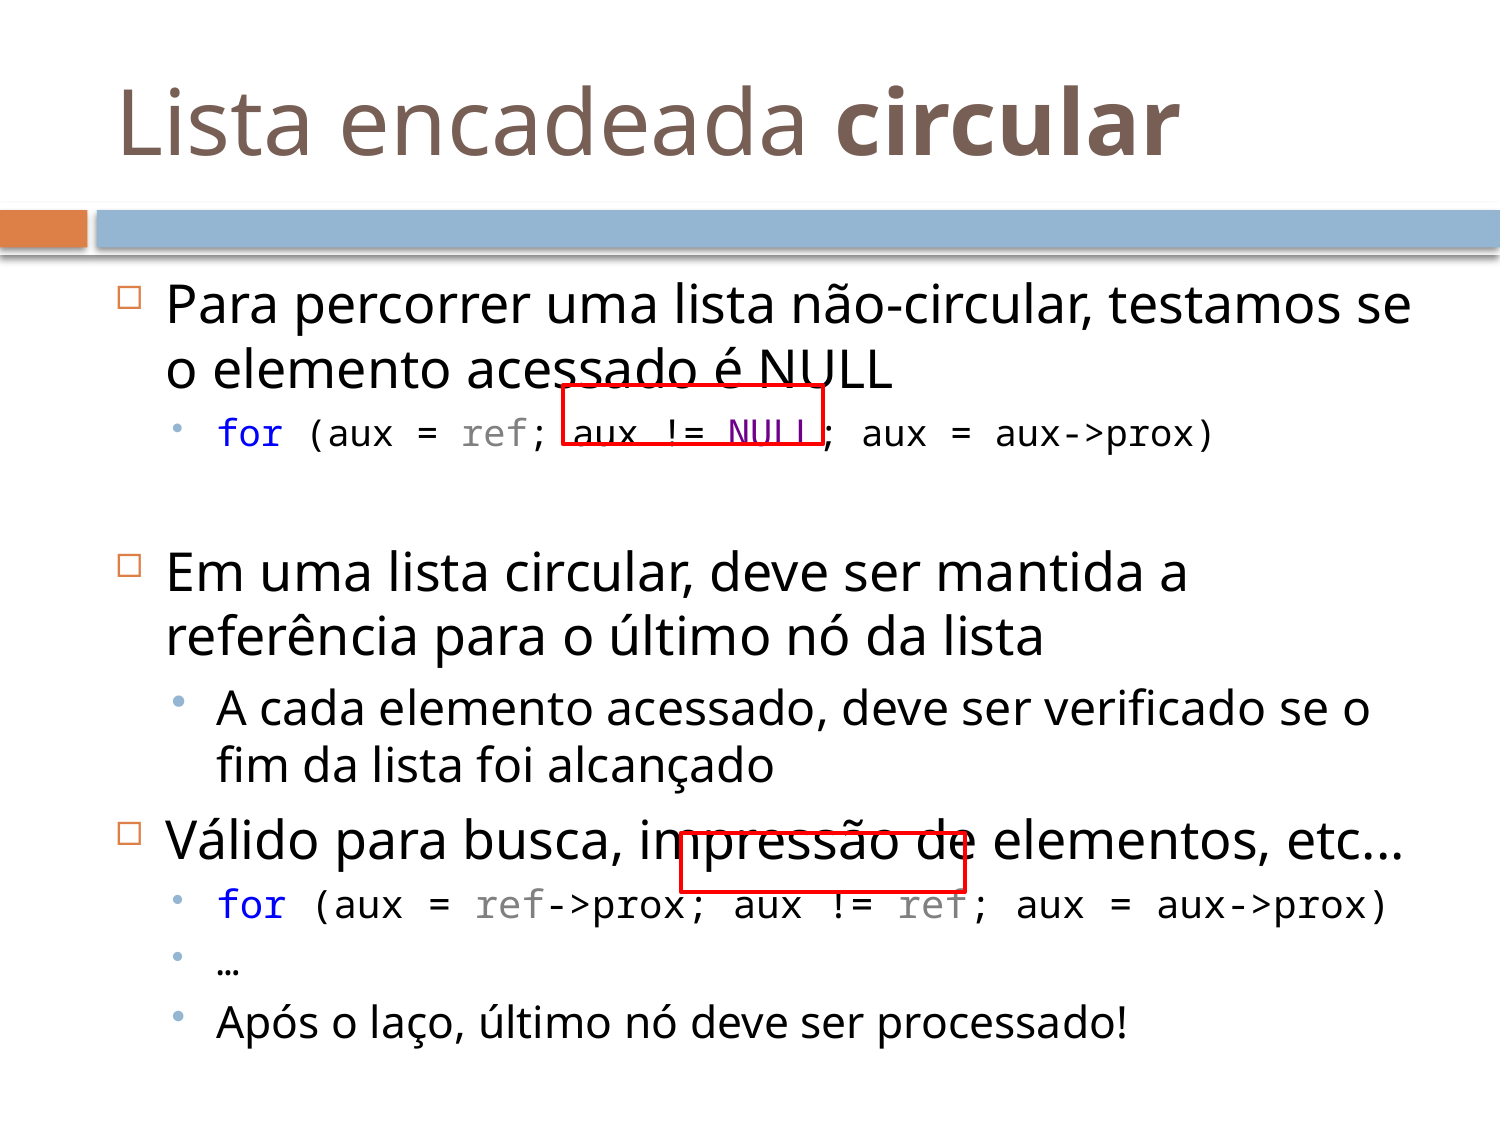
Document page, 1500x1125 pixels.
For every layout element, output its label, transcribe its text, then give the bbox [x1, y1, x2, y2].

text_box [561, 384, 824, 446]
text_box [680, 831, 966, 893]
title Lista encadeada circular [100, 37, 1438, 200]
